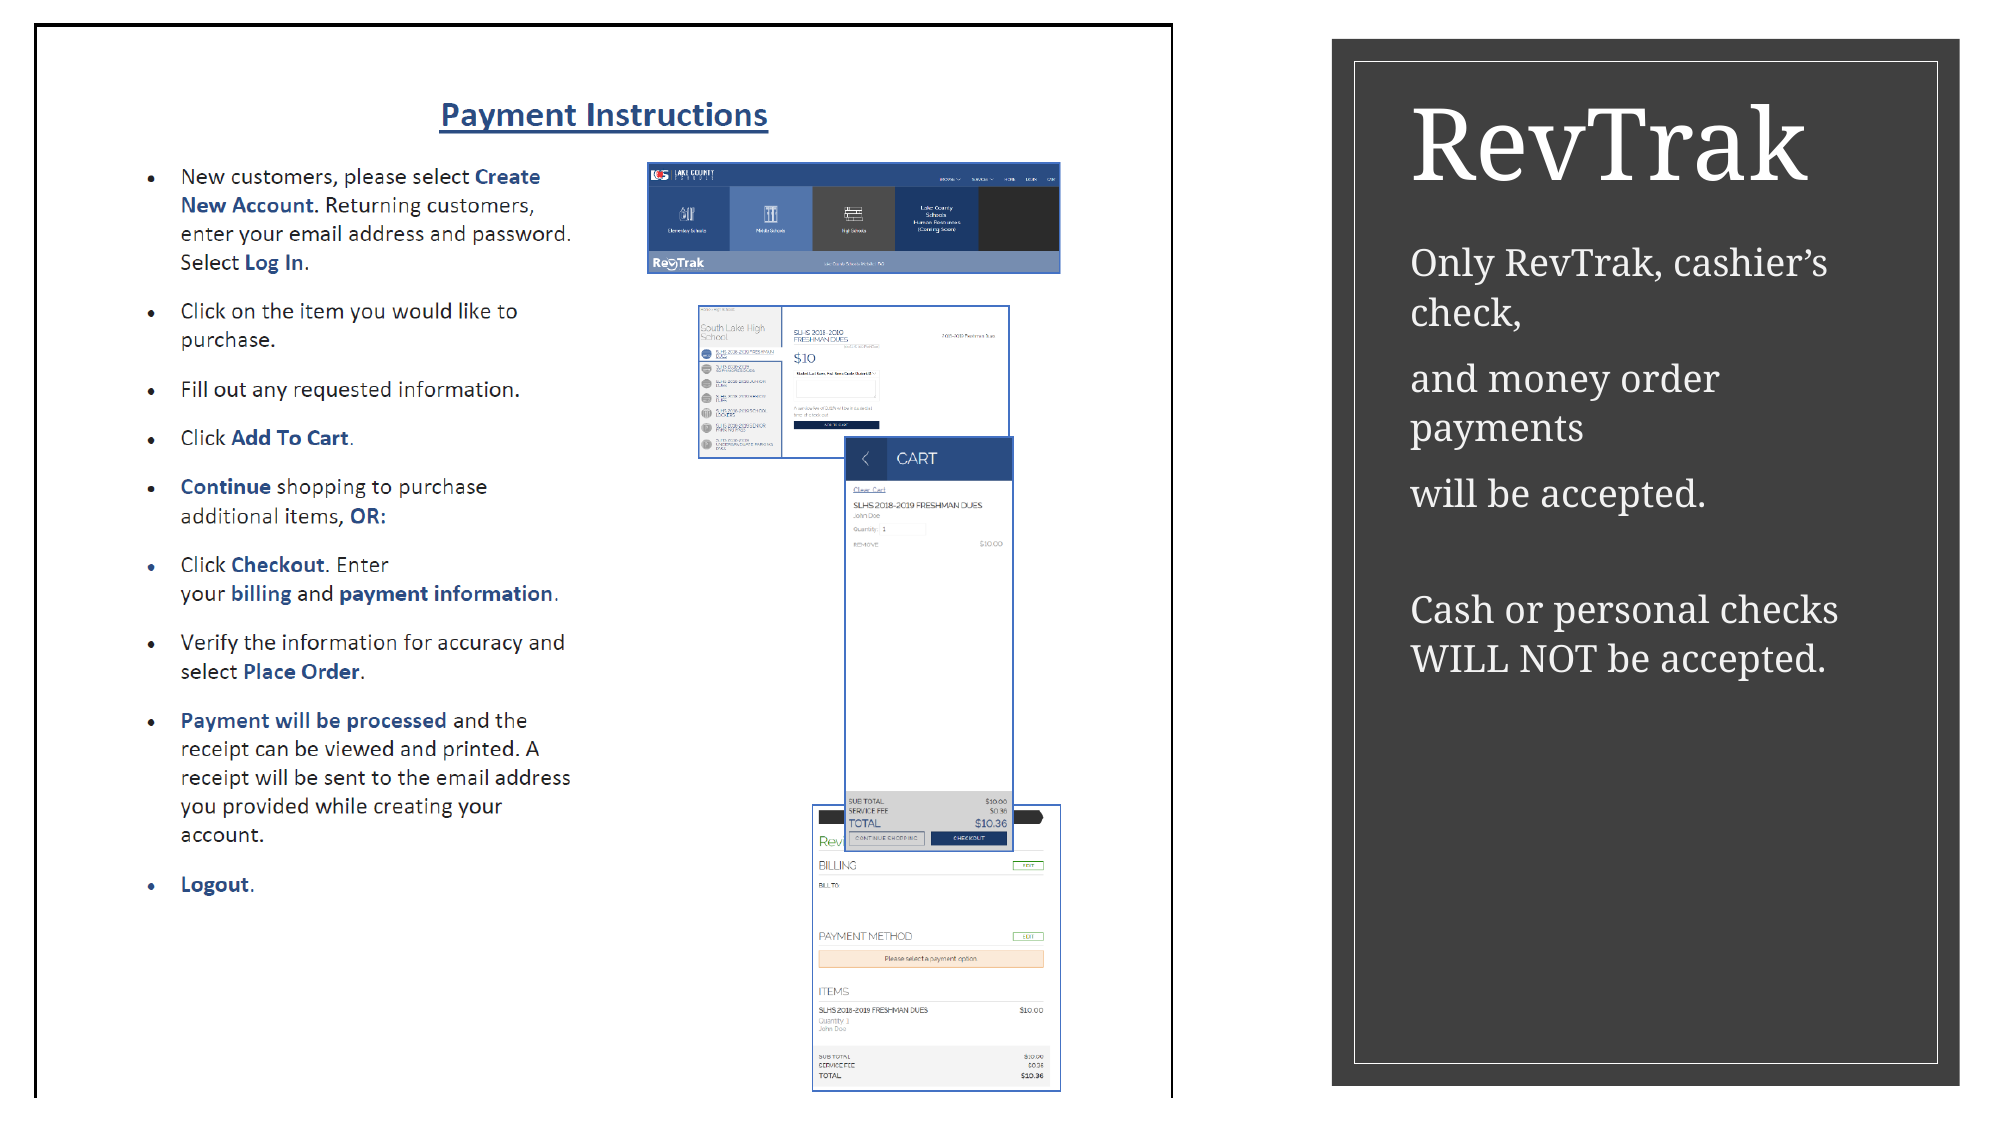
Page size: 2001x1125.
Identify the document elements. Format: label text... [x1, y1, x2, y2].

list Only RevTrak, cashier’s check, and money order payments will be accepted. Cash or personal checks WILL NOT be accepted. [1395, 227, 1914, 1039]
picture [34, 23, 1173, 1098]
title RevTrak [1395, 83, 1914, 208]
